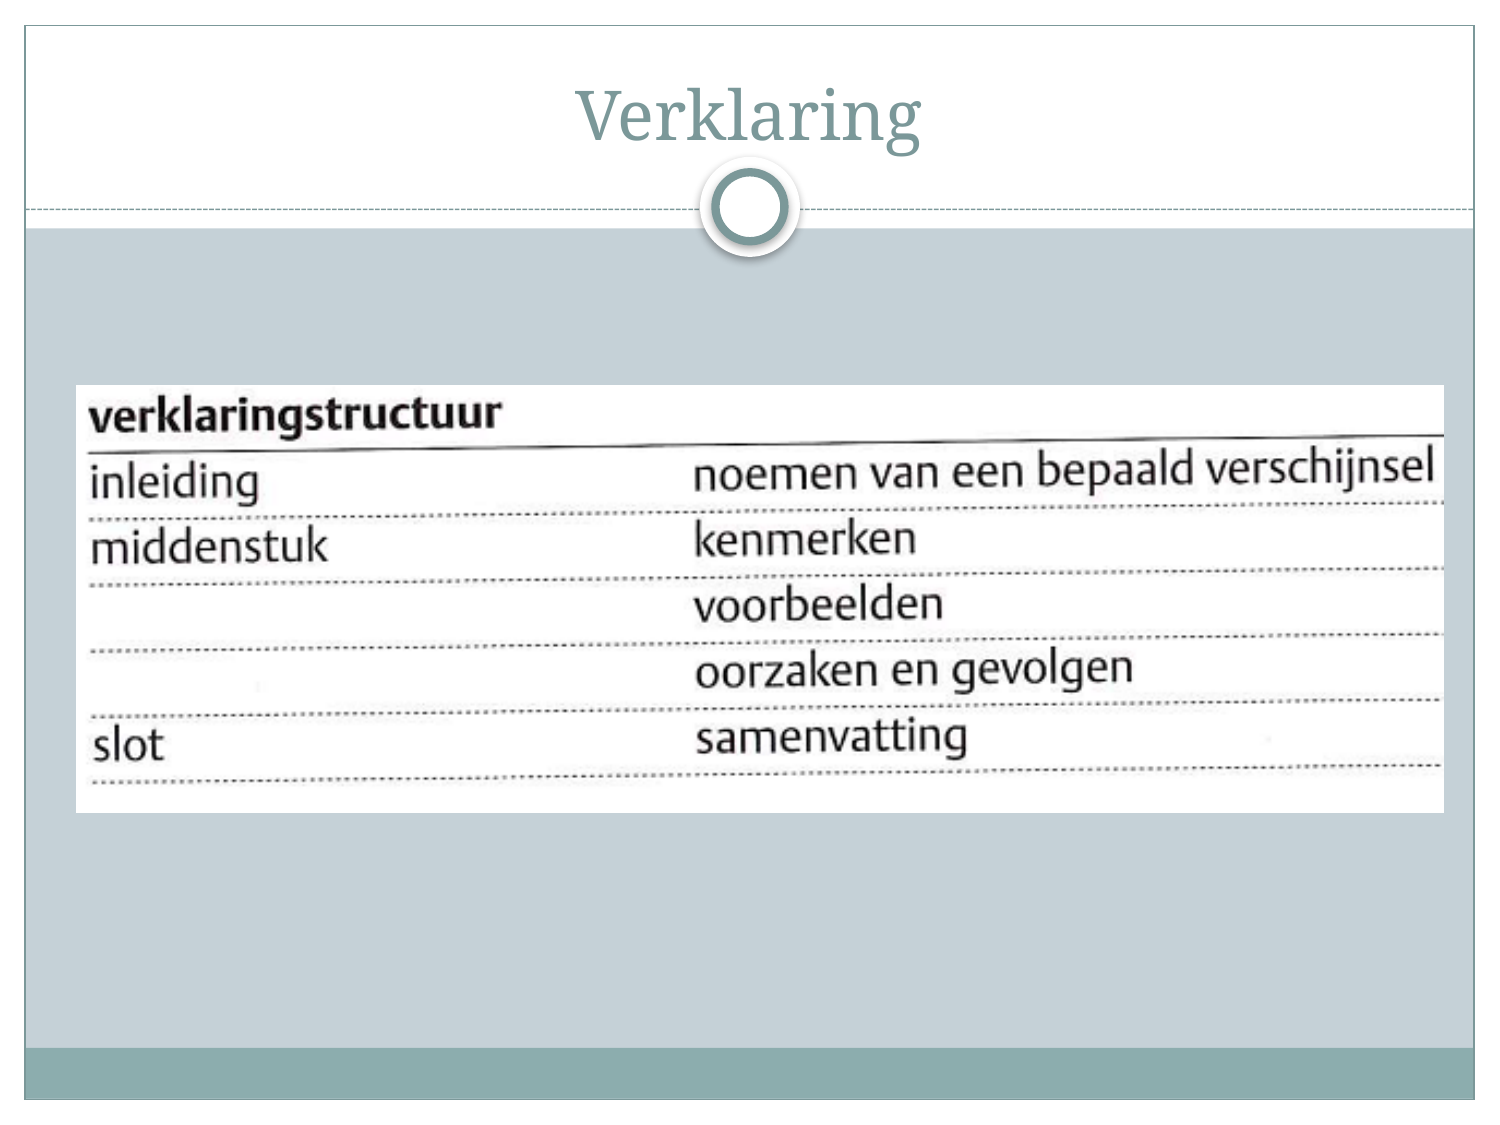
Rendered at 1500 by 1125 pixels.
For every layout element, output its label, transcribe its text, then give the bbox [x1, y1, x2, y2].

title Verklaring [49, 37, 1450, 162]
picture [76, 385, 1445, 813]
